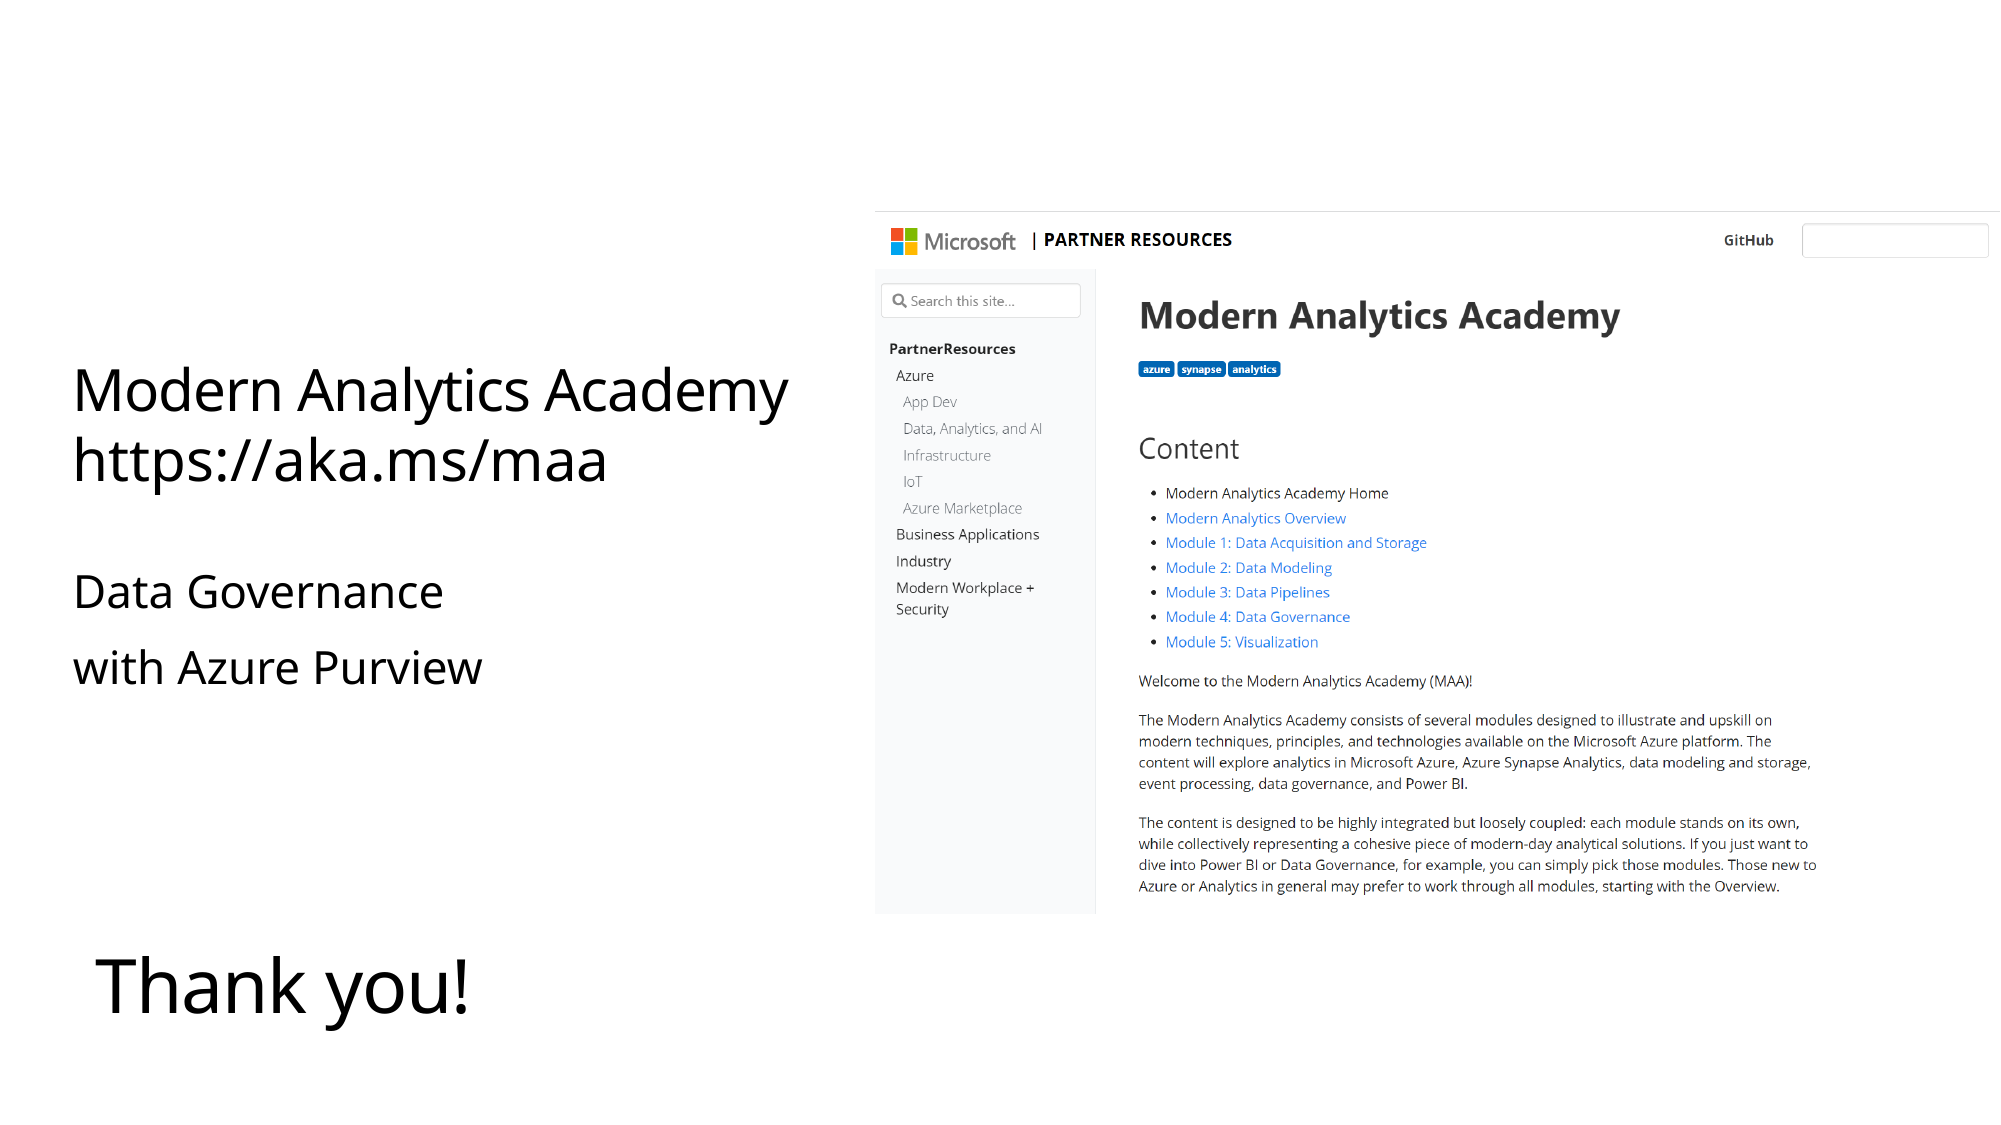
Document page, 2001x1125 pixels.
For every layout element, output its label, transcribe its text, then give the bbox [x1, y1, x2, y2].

title Modern Analytics Academy https://aka.ms/maa [72, 146, 1039, 563]
list Data Governance with Azure Purview [72, 562, 756, 1011]
text_box Thank you! [95, 938, 1596, 1029]
picture [874, 210, 2000, 915]
